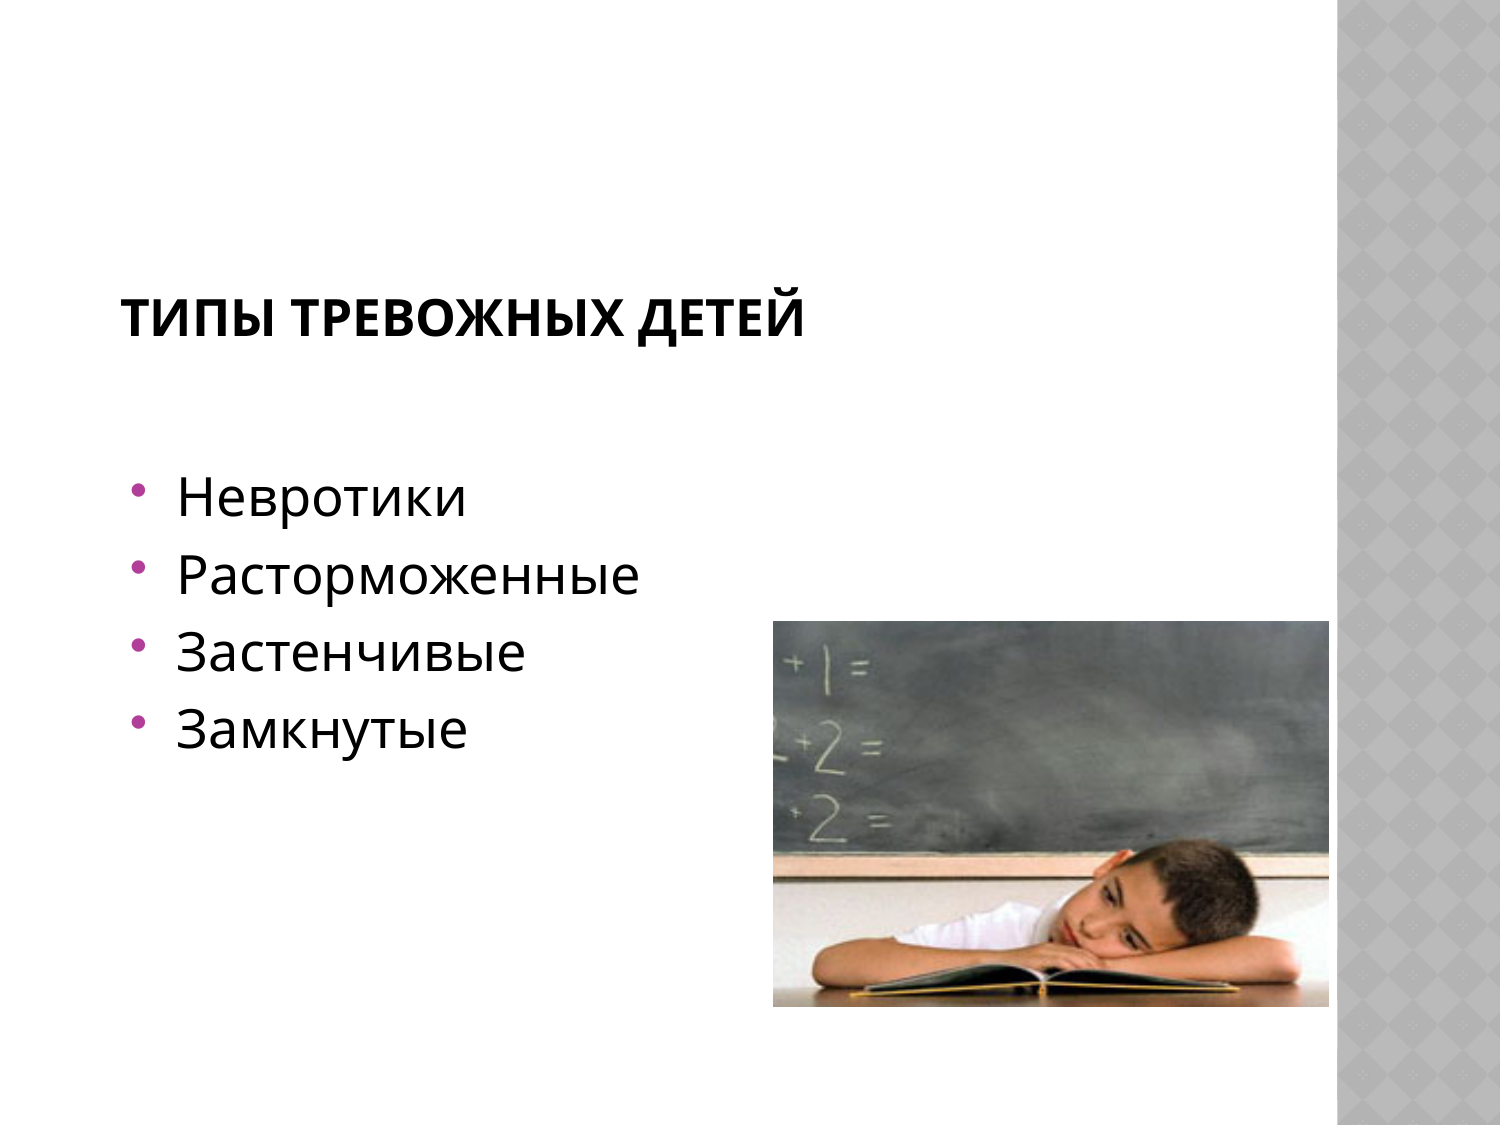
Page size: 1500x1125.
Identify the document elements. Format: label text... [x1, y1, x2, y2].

list Невротики Расторможенные Застенчивые Замкнутые [117, 222, 1388, 1000]
picture [773, 621, 1329, 1008]
title Типы тревожных детей [112, 99, 1388, 409]
